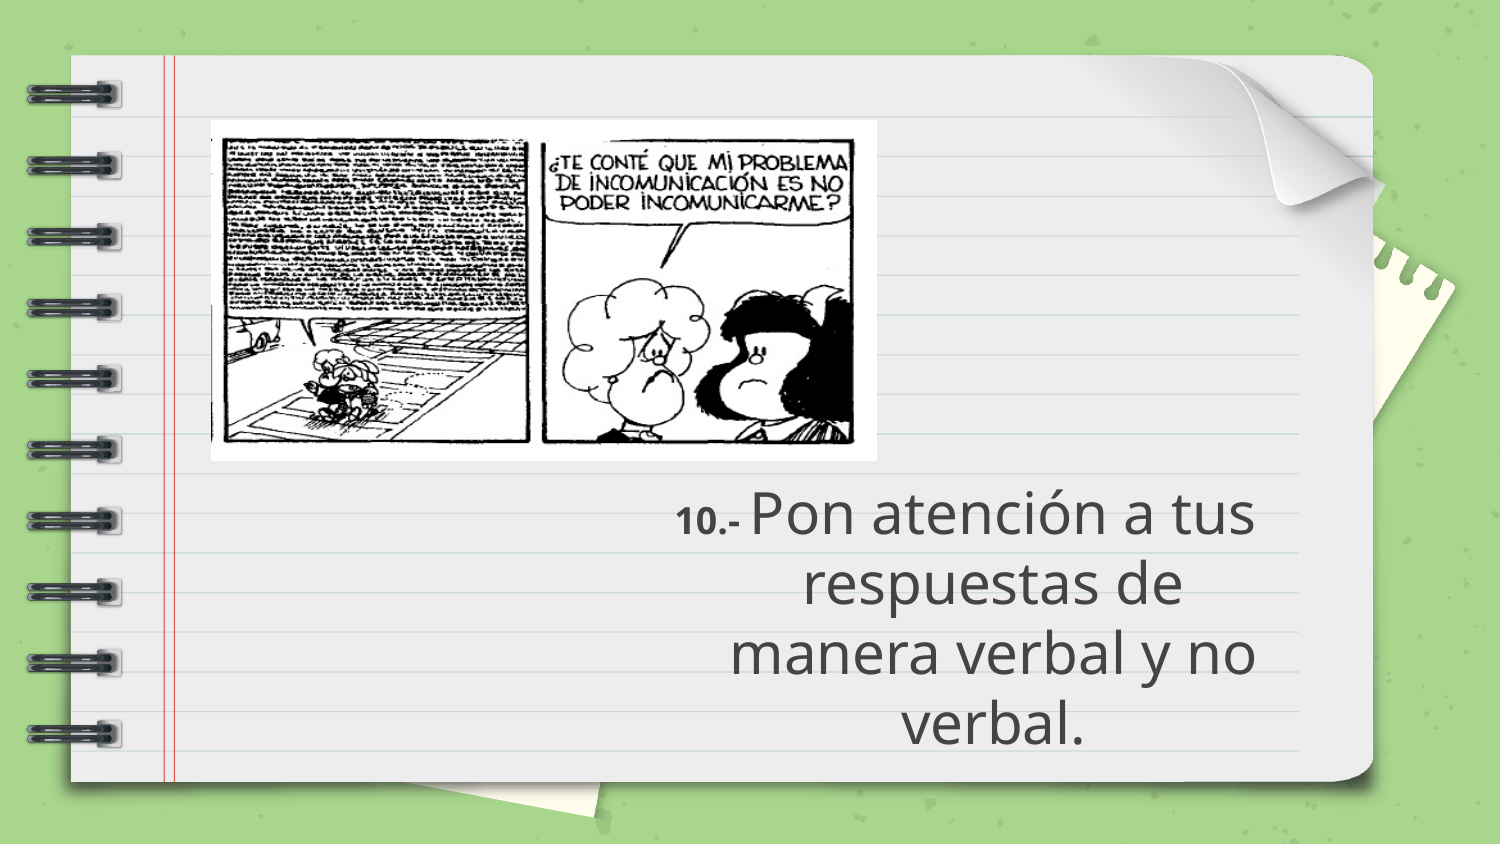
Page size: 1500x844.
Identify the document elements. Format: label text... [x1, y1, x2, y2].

subtitle 10.- Pon atención a tus respuestas de manera verbal y no verbal. [623, 460, 1289, 579]
picture [21, 22, 1500, 822]
